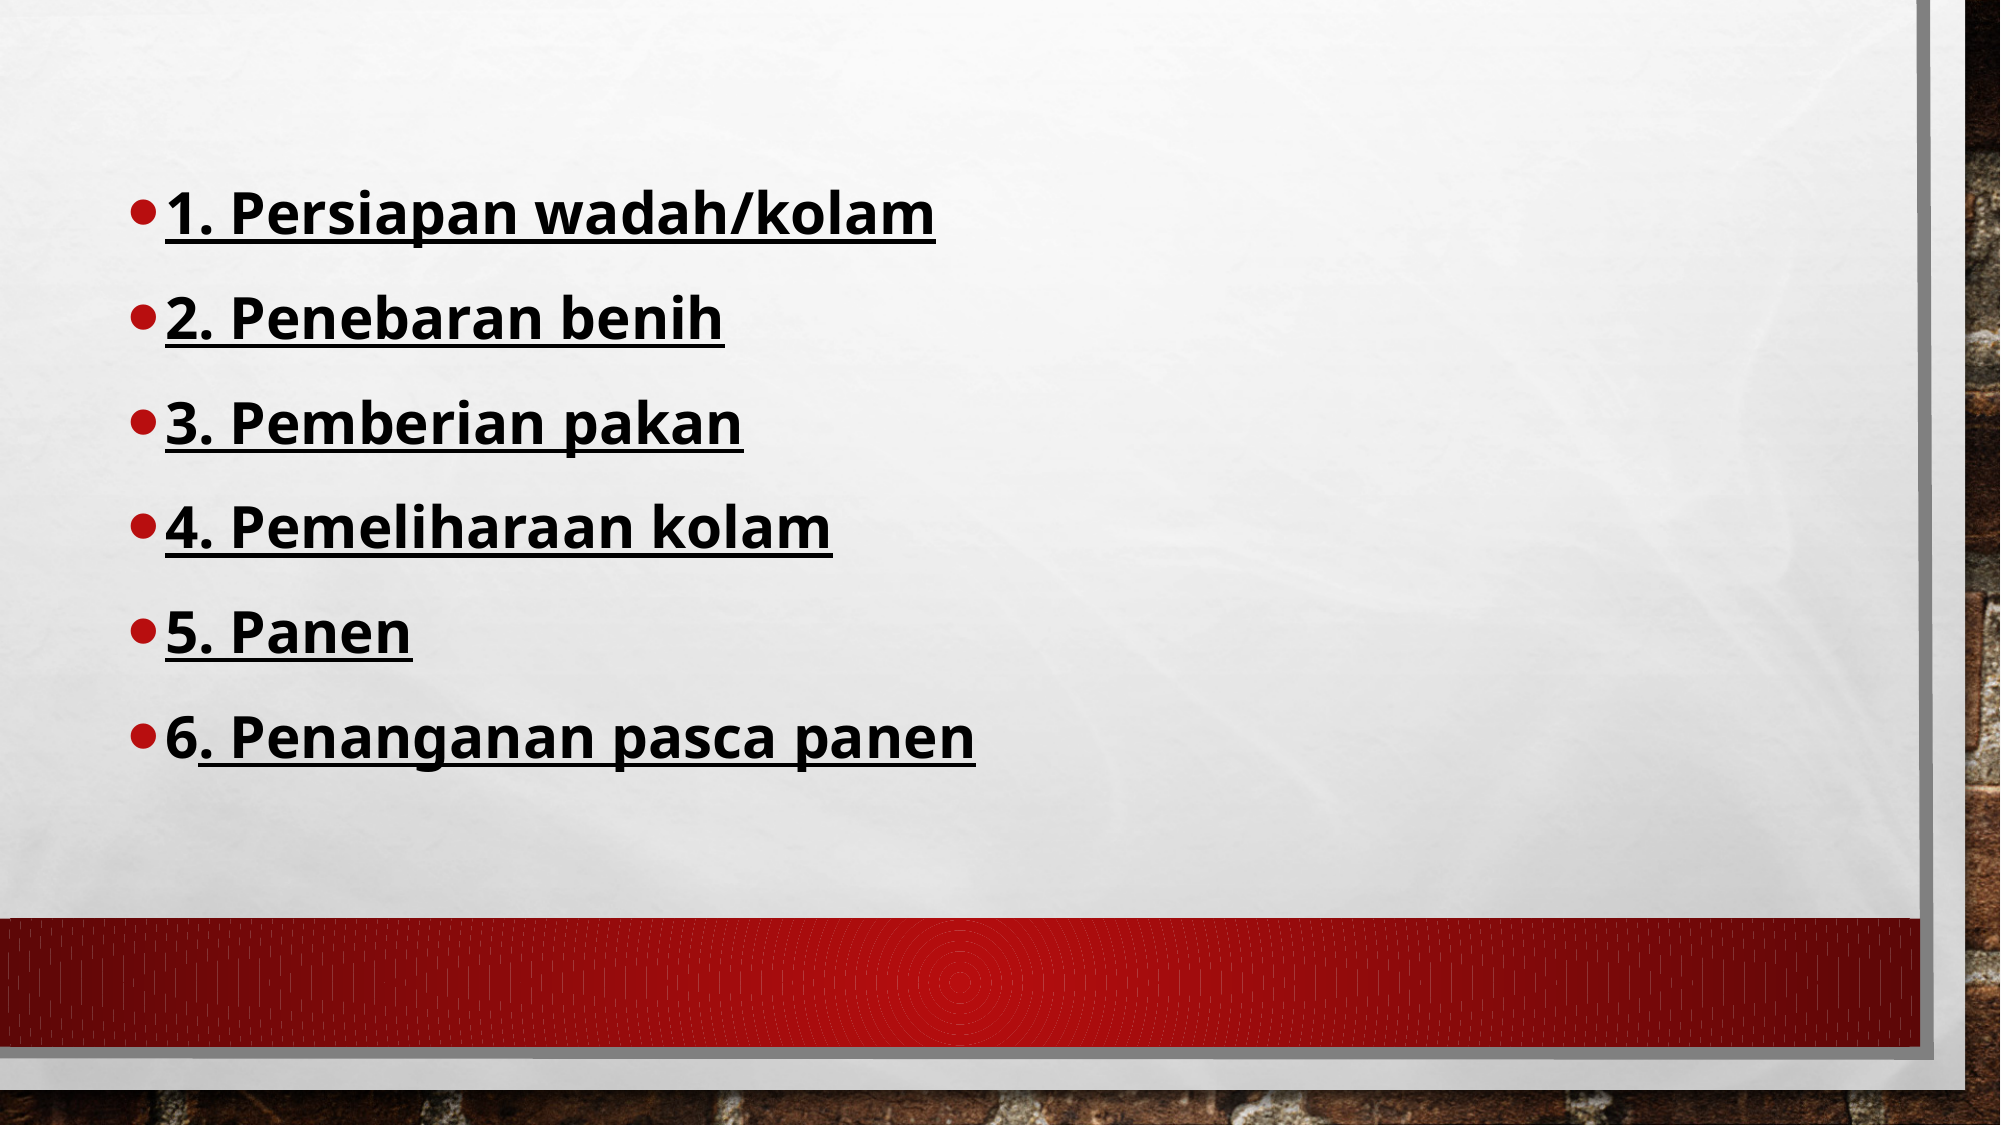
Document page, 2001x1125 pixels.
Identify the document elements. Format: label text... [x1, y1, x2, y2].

list 1. Persiapan wadah/kolam 2. Penebaran benih 3. Pemberian pakan 4. Pemeliharaan kolam 5. Panen 6. Penanganan pasca panen [112, 50, 1818, 882]
picture [0, 0, 2000, 1125]
